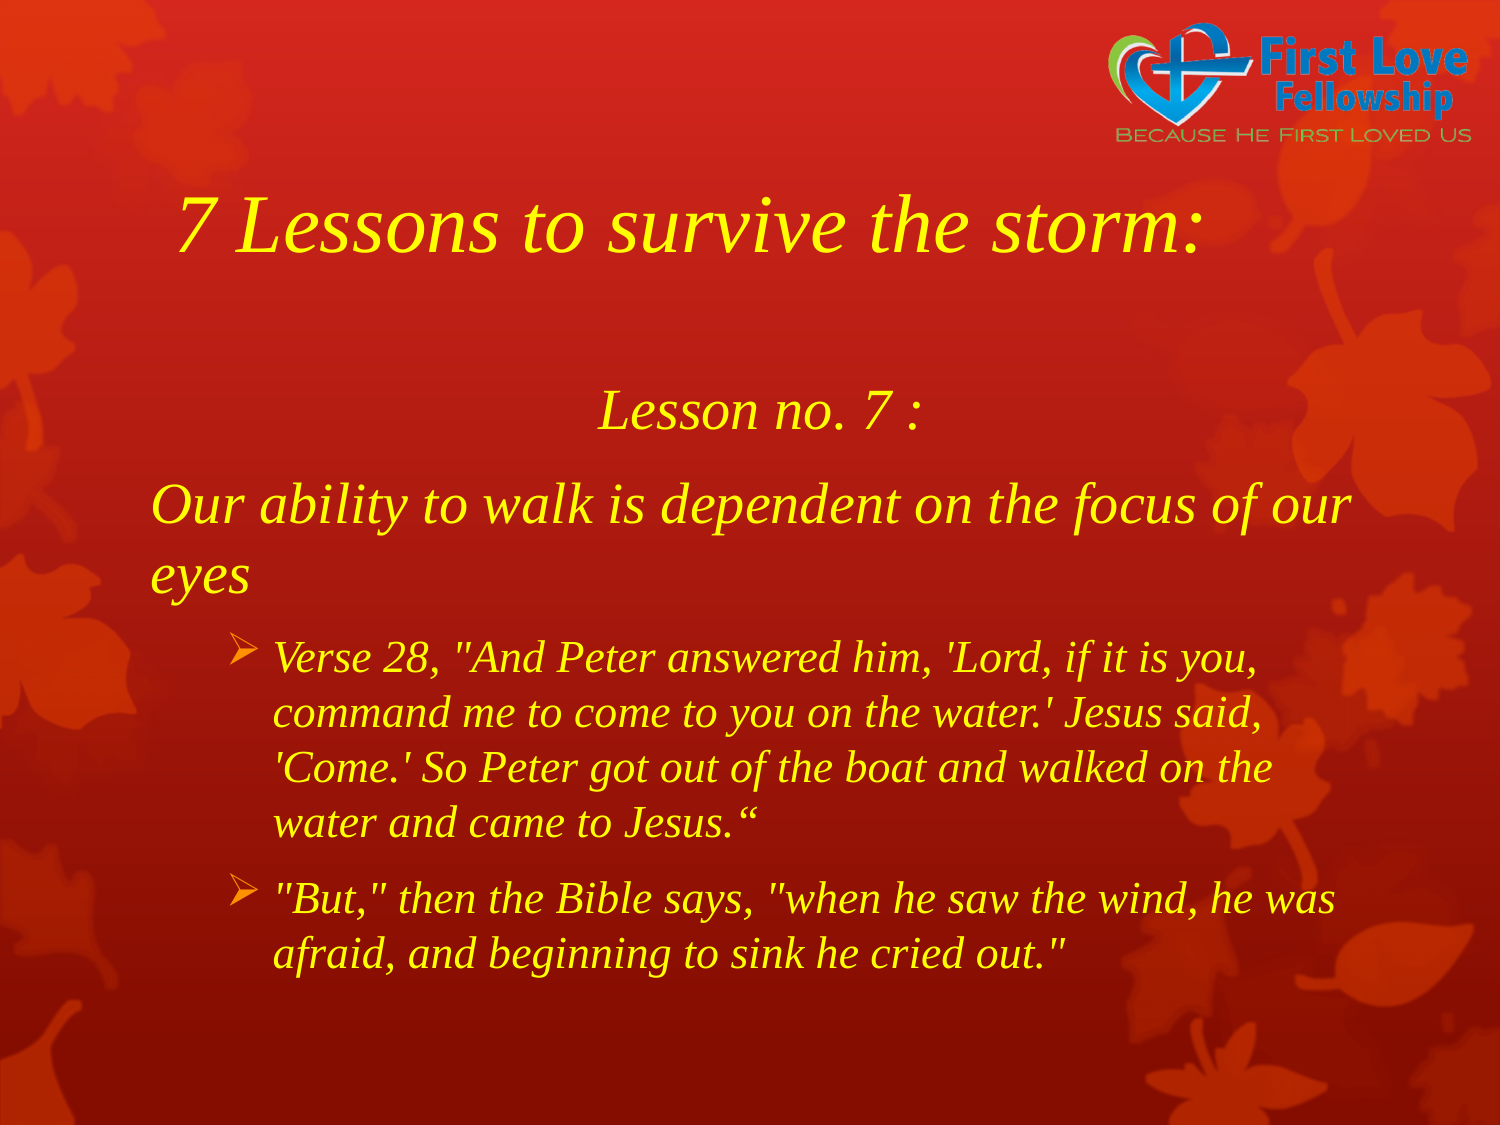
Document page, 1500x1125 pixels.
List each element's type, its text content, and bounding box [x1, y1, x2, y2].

title 7 Lessons to survive the storm: [159, 143, 1329, 296]
list Lesson no. 7 : Our ability to walk is dependent on the focus of our eyes Verse 28, "And Peter answered him, 'Lord, if it is you, command me to come to you on the water.' Jesus said, 'Come.' So Peter got out of the boat and walked on the water and came to Jesus.“ "But," then the Bible says, "when he saw the wind, he was afraid, and beginning to sink he cried out." [135, 338, 1388, 1012]
picture [1103, 18, 1474, 145]
